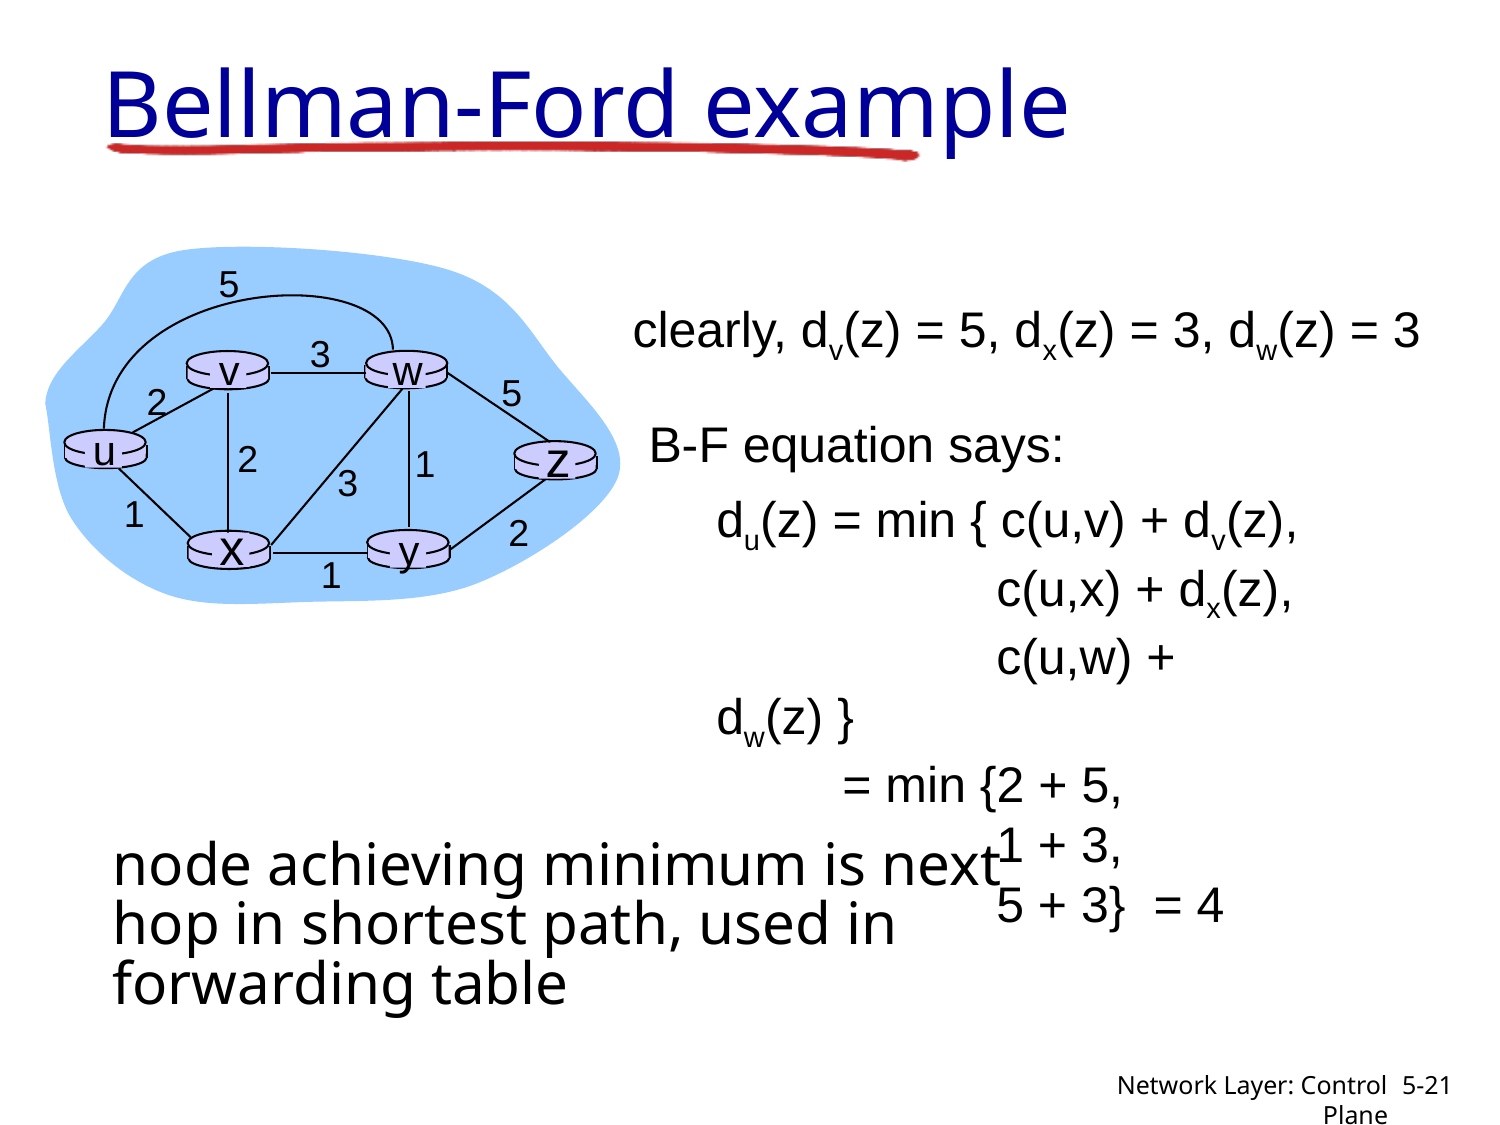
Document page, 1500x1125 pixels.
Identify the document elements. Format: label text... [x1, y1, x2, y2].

title Bellman-Ford example [87, 28, 1363, 173]
text_box du(z) = min { c(u,v) + dv(z), c(u,x) + dx(z), c(u,w) + dw(z) } = min {2 + 5, 1 + 3, 5 + 3} = 4 [701, 480, 1342, 941]
text_box B-F equation says: [635, 404, 1081, 480]
text_box node achieving minimum is next hop in shortest path, used in forwarding table [97, 830, 1208, 1024]
footer Network Layer: Control Plane [1045, 1062, 1404, 1102]
picture [103, 137, 929, 167]
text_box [44, 240, 632, 609]
text_box clearly, dv(z) = 5, dx(z) = 3, dw(z) = 3 [635, 290, 1446, 374]
slide_number 5-‹#› [1387, 1062, 1478, 1107]
